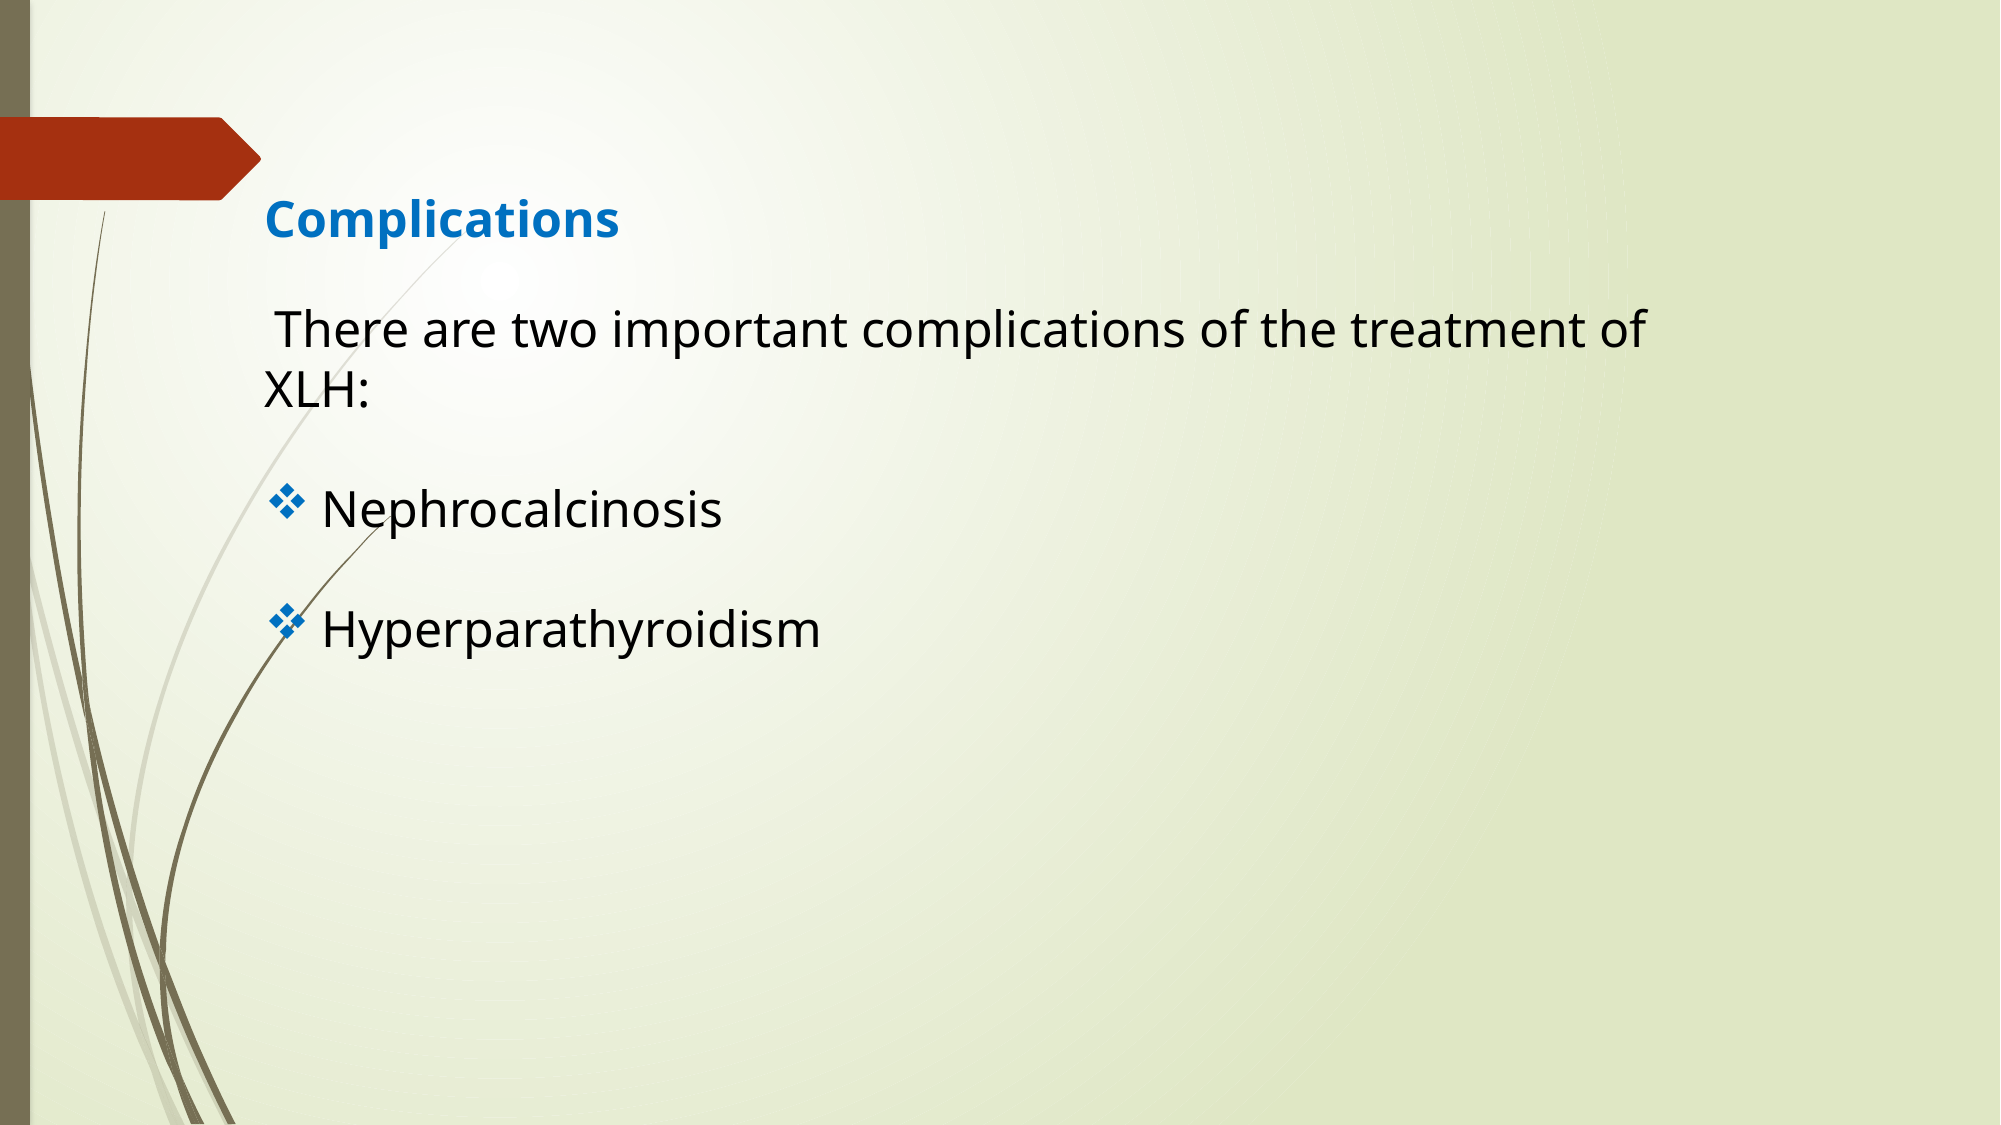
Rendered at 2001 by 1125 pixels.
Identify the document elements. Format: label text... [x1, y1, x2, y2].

text_box Complications There are two important complications of the treatment of XLH: Nephrocalcinosis Hyperparathyroidism [249, 129, 1750, 1075]
